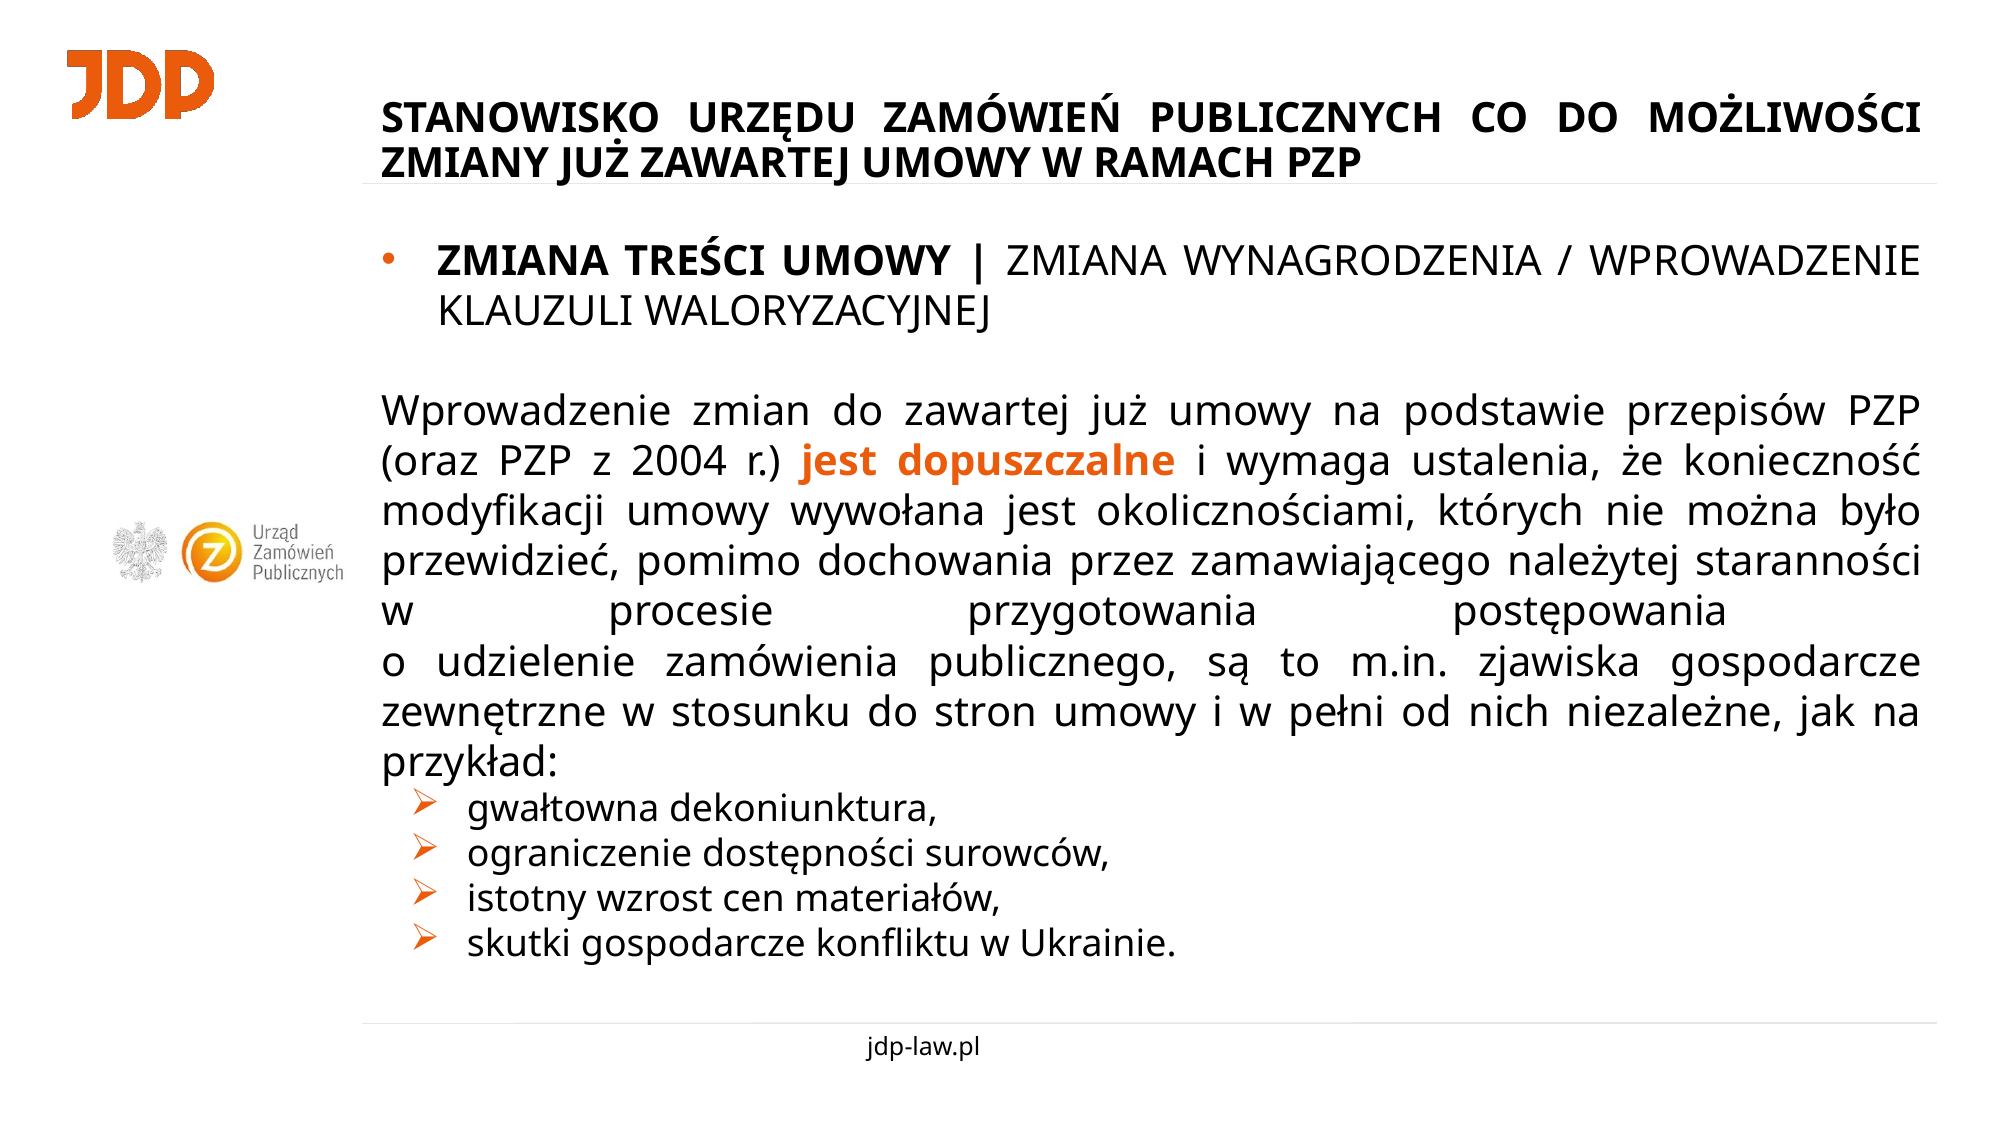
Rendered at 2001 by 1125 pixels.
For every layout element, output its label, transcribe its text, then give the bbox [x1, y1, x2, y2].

picture [33, 16, 248, 153]
list ZMIANA TREŚCI UMOWY | ZMIANA WYNAGRODZENIA / WPROWADZENIE KLAUZULI WALORYZACYJNEJ Wprowadzenie zmian do zawartej już umowy na podstawie przepisów PZP (oraz PZP z 2004 r.) jest dopuszczalne i wymaga ustalenia, że konieczność modyfikacji umowy wywołana jest okolicznościami, których nie można było przewidzieć, pomimo dochowania przez zamawiającego należytej staranności w procesie przygotowania postępowania o udzielenie zamówienia publicznego, są to m.in. zjawiska gospodarcze zewnętrzne w stosunku do stron umowy i w pełni od nich niezależne, jak na przykład: gwałtowna dekoniunktura, ograniczenie dostępności surowców, istotny wzrost cen materiałów, skutki gospodarcze konfliktu w Ukrainie. [366, 186, 1938, 1023]
title STANOWISKO URZĘDU ZAMÓWIEŃ PUBLICZNYCH CO DO MOŻLIWOŚCI ZMIANY JUŻ ZAWARTEJ UMOWY W RAMACH PZP [366, 89, 1938, 149]
picture [68, 479, 367, 646]
